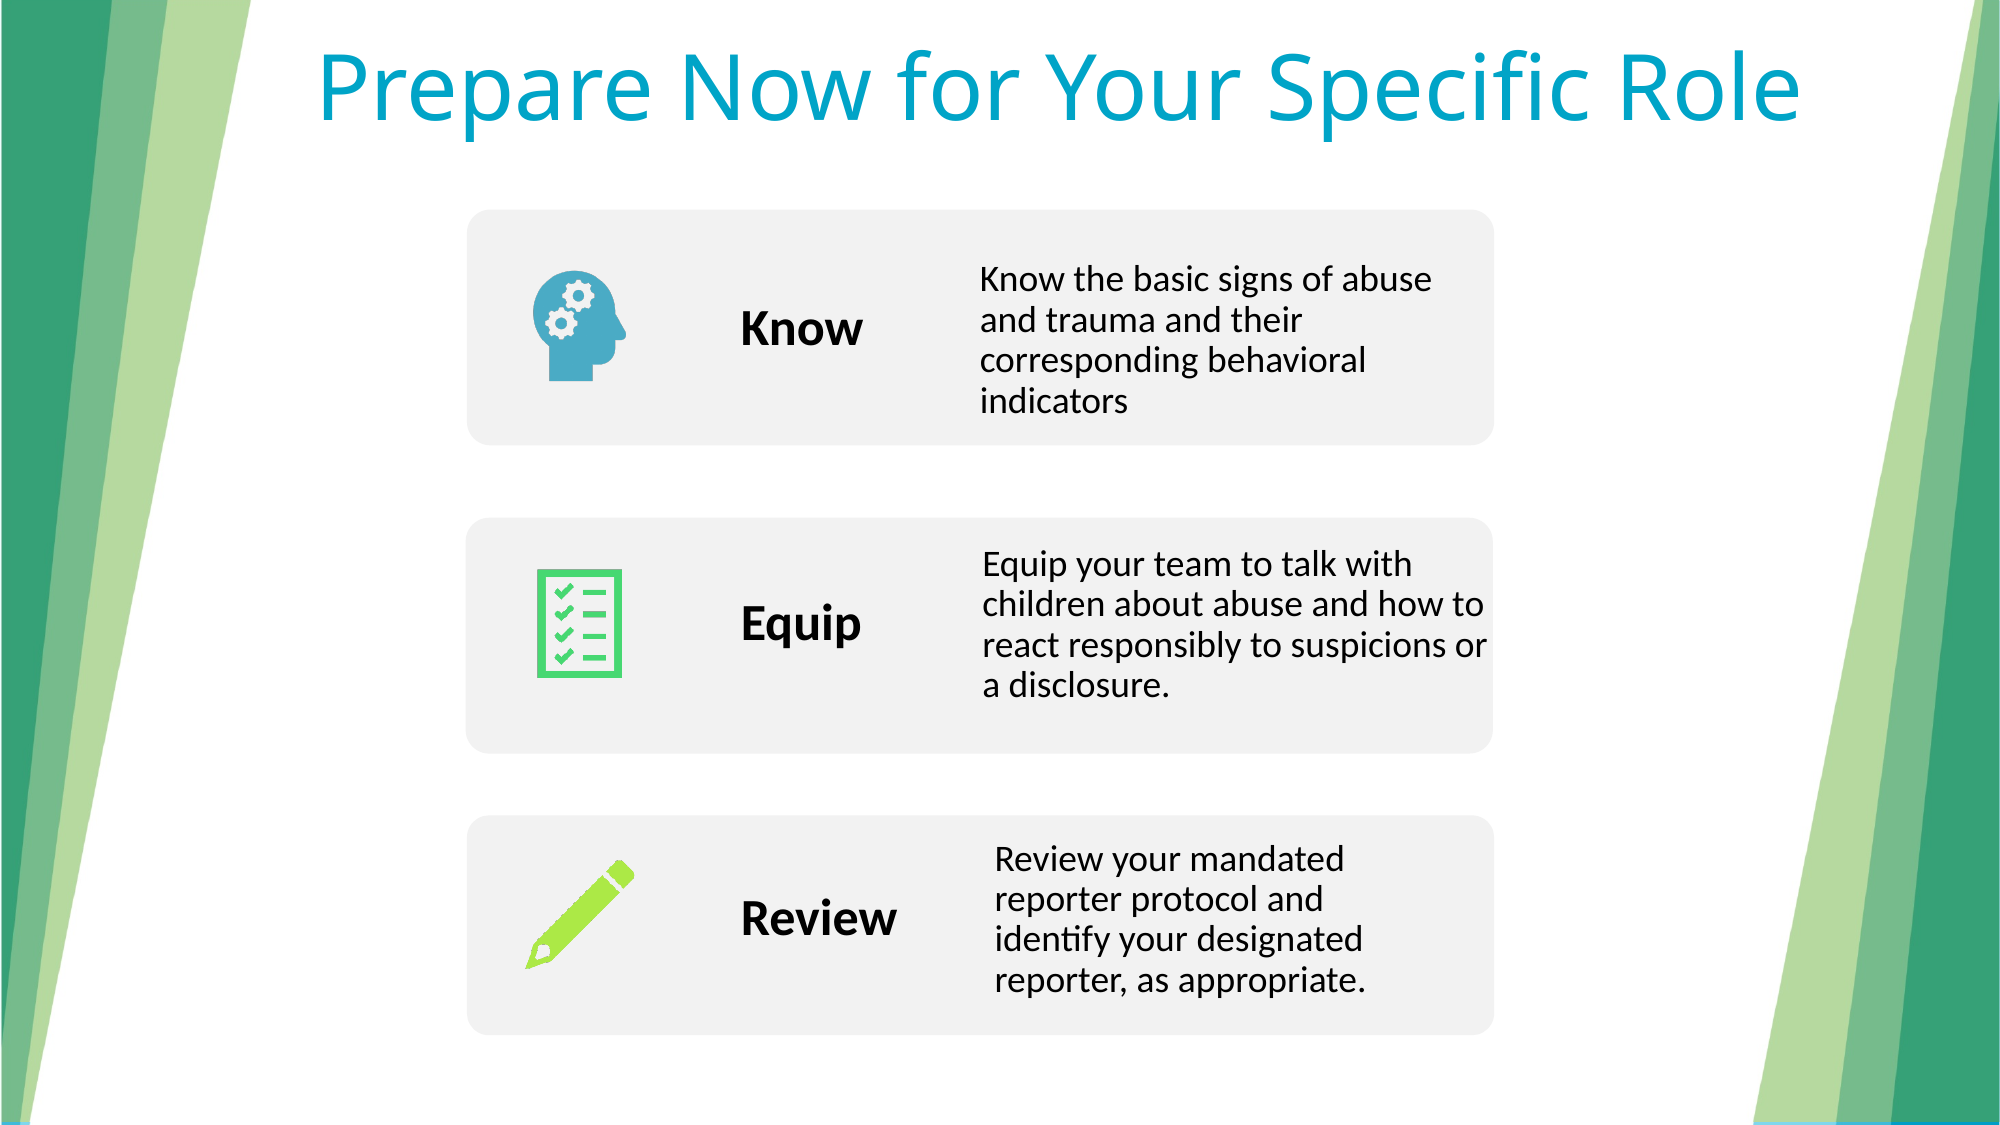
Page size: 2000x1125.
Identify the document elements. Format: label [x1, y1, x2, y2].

text_box [511, 209, 1540, 1038]
picture [0, 0, 2000, 1125]
